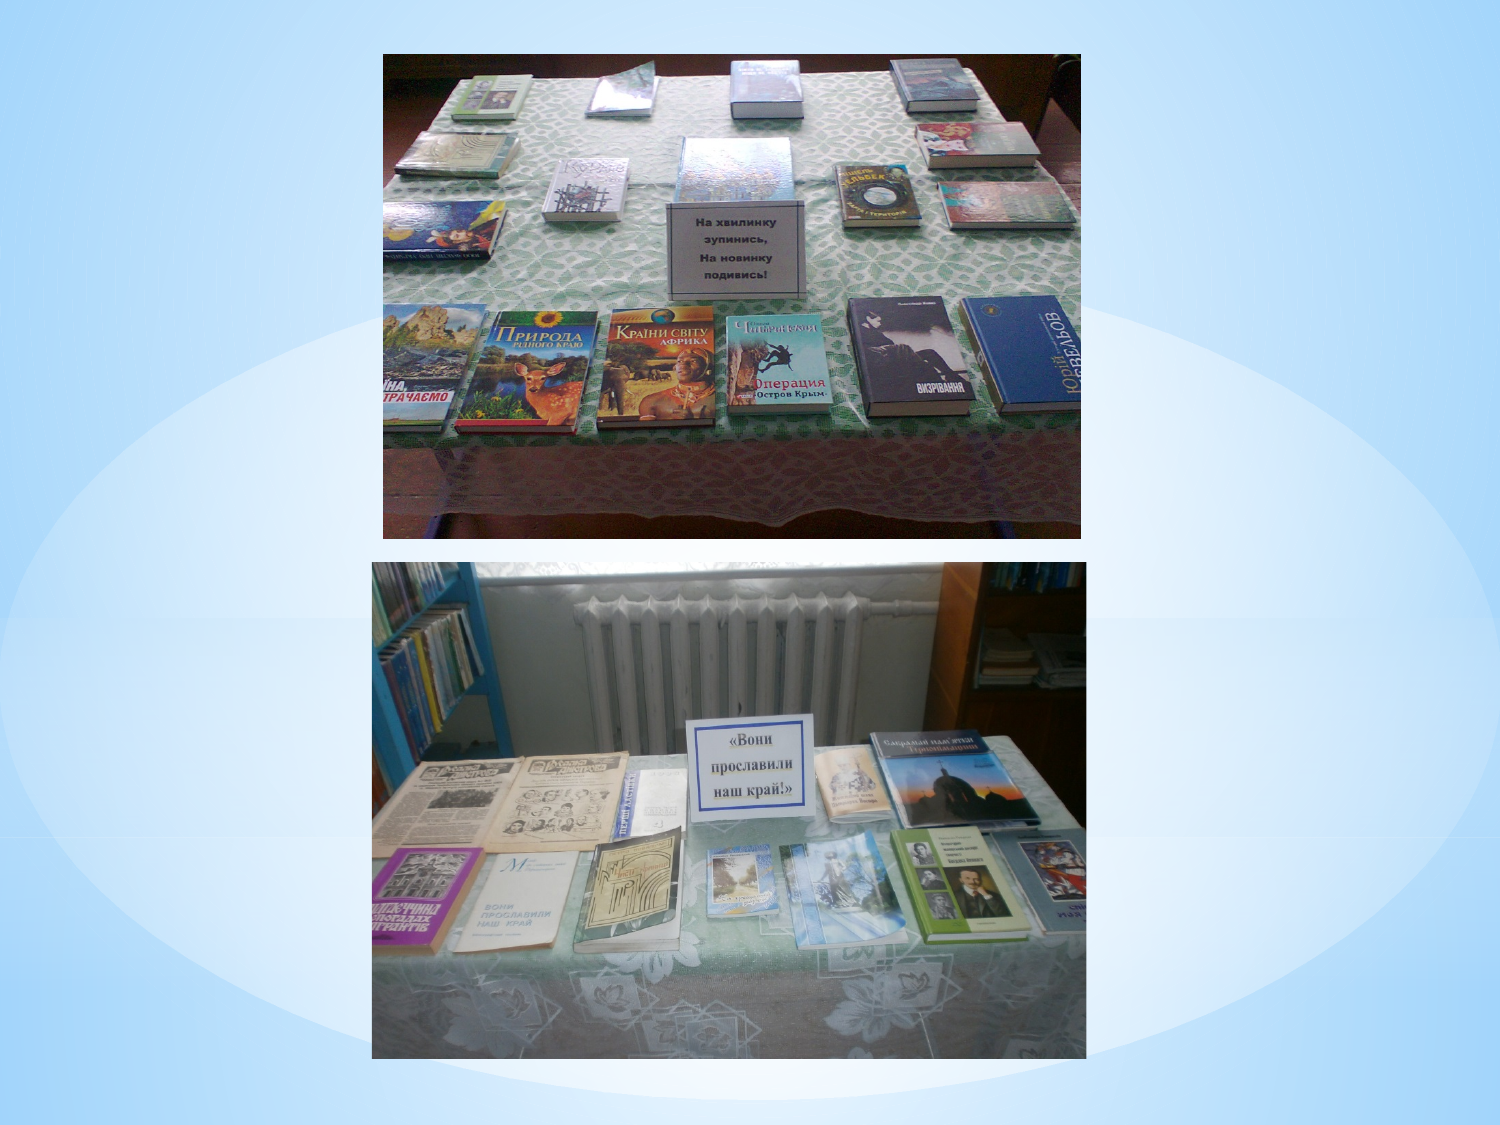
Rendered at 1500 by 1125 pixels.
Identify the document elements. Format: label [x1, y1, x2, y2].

list [371, 562, 1087, 1059]
list [383, 54, 1081, 540]
